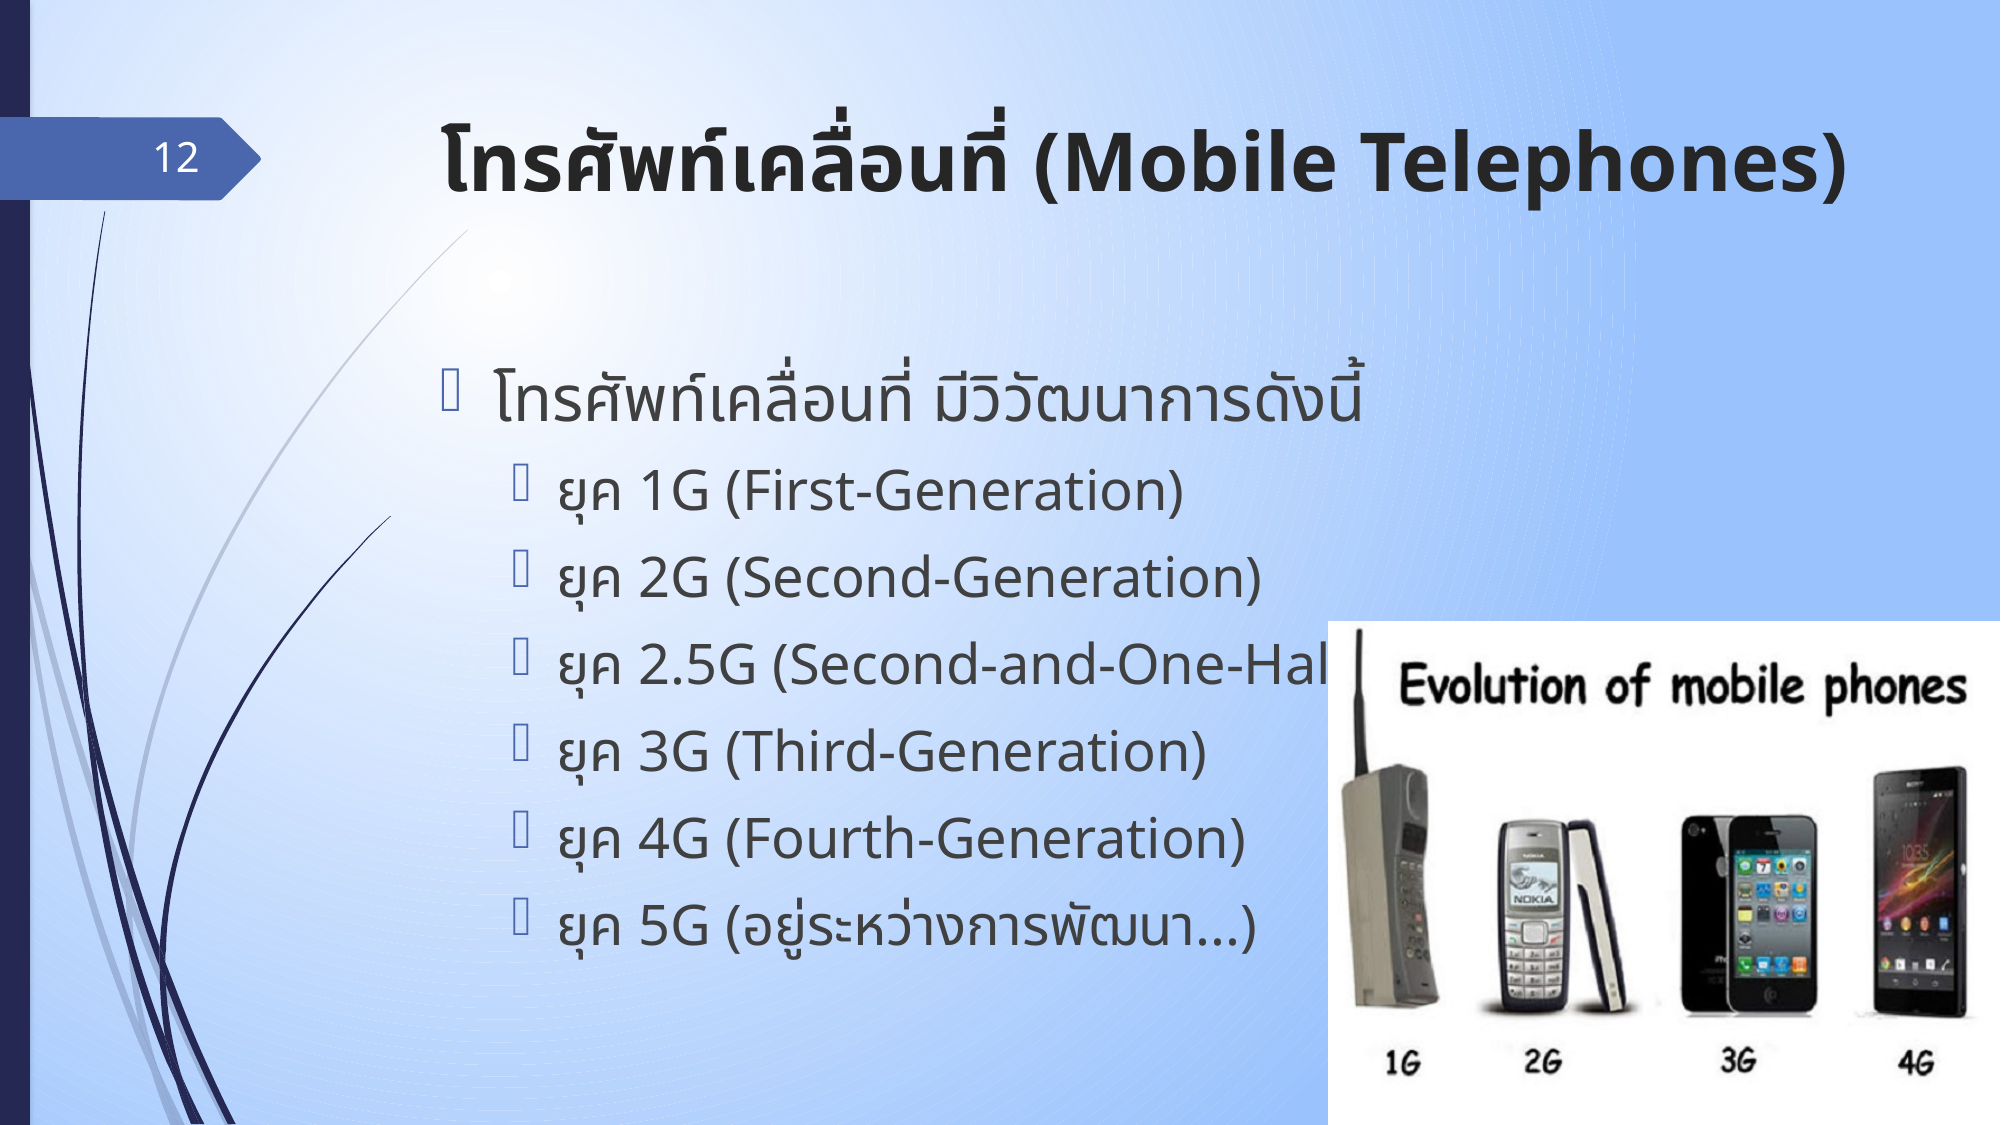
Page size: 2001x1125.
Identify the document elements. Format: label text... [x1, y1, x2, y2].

title โทรศัพท์เคลื่อนที่ (Mobile Telephones) [425, 102, 1888, 313]
slide_number 12 [87, 129, 216, 190]
picture [1328, 620, 2000, 1125]
list โทรศัพท์เคลื่อนที่ มีวิวัฒนาการดังนี้ ยุค 1G (First-Generation) ยุค 2G (Second-Generation) ยุค 2.5G (Second-and-One-Half-Generation) ยุค 3G (Third-Generation) ยุค 4G (Fourth-Generation) ยุค 5G (อยู่ระหว่างการพัฒนา...) [424, 350, 1888, 970]
